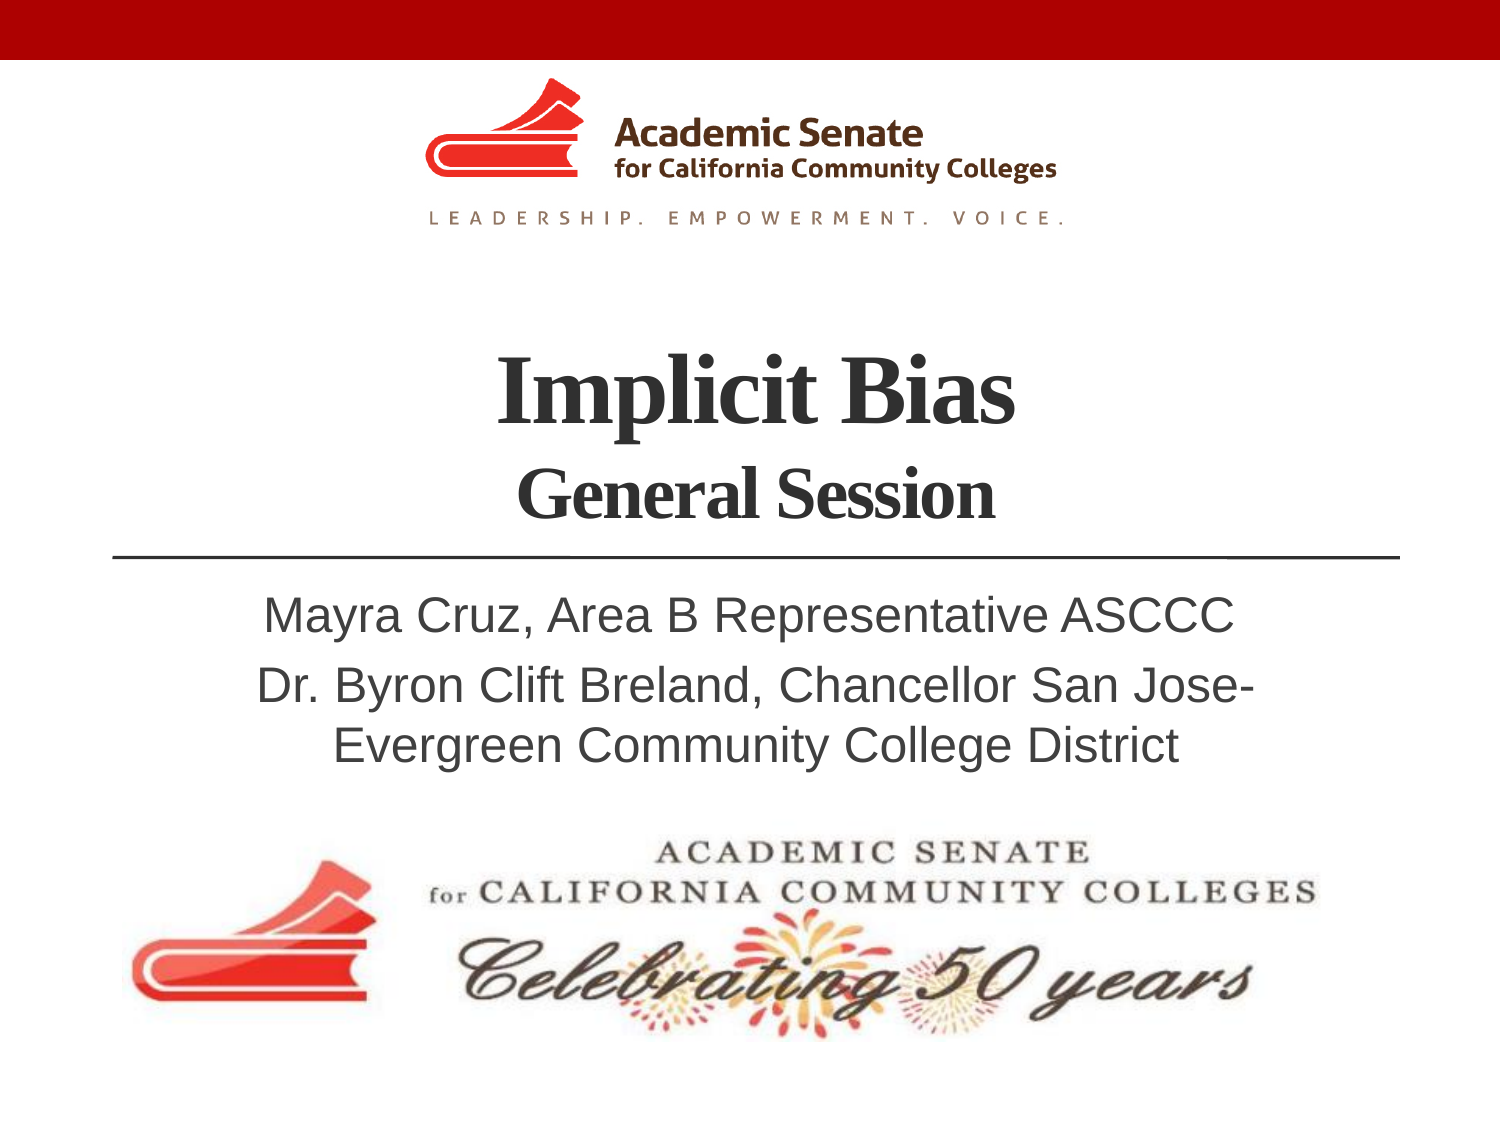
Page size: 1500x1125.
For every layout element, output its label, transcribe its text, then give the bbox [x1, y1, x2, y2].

picture [122, 796, 1425, 1042]
picture [425, 78, 1063, 226]
subtitle Mayra Cruz, Area B Representative ASCCC Dr. Byron Clift Breland, Chancellor San Jose- Evergreen Community College District [231, 575, 1282, 794]
title Implicit Bias General Session [112, 224, 1400, 542]
